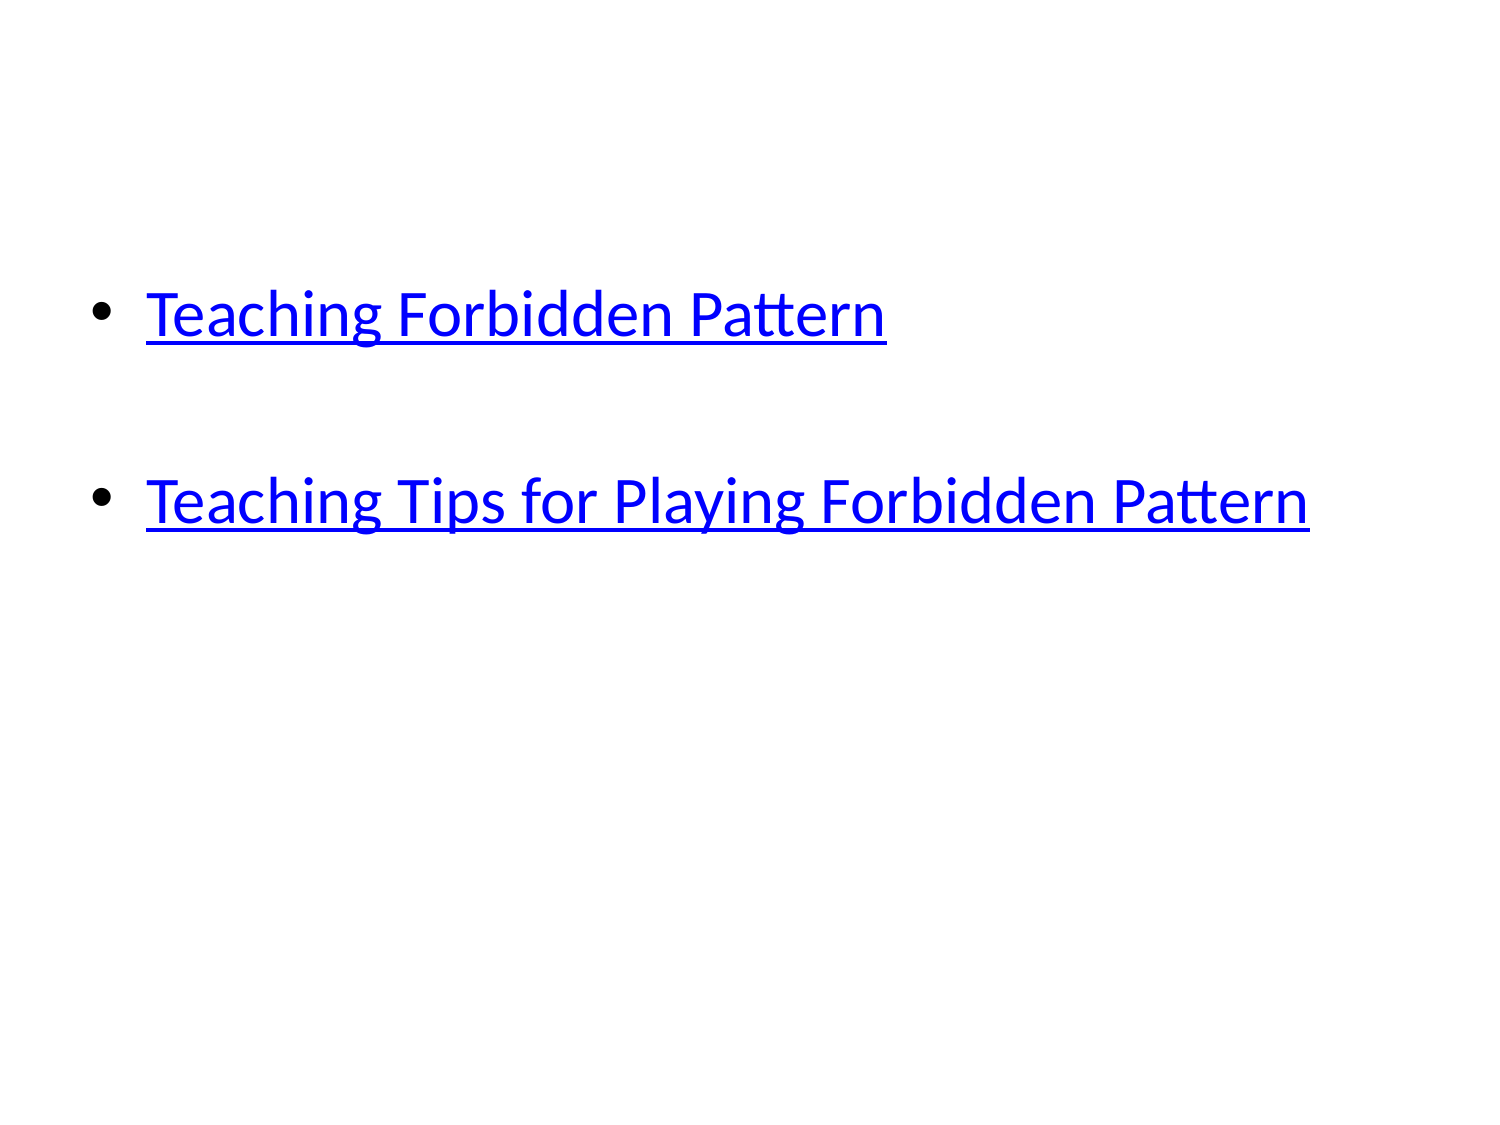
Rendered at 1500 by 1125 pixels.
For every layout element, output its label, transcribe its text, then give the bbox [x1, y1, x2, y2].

list Teaching Forbidden Pattern Teaching Tips for Playing Forbidden Pattern [74, 262, 1426, 1006]
